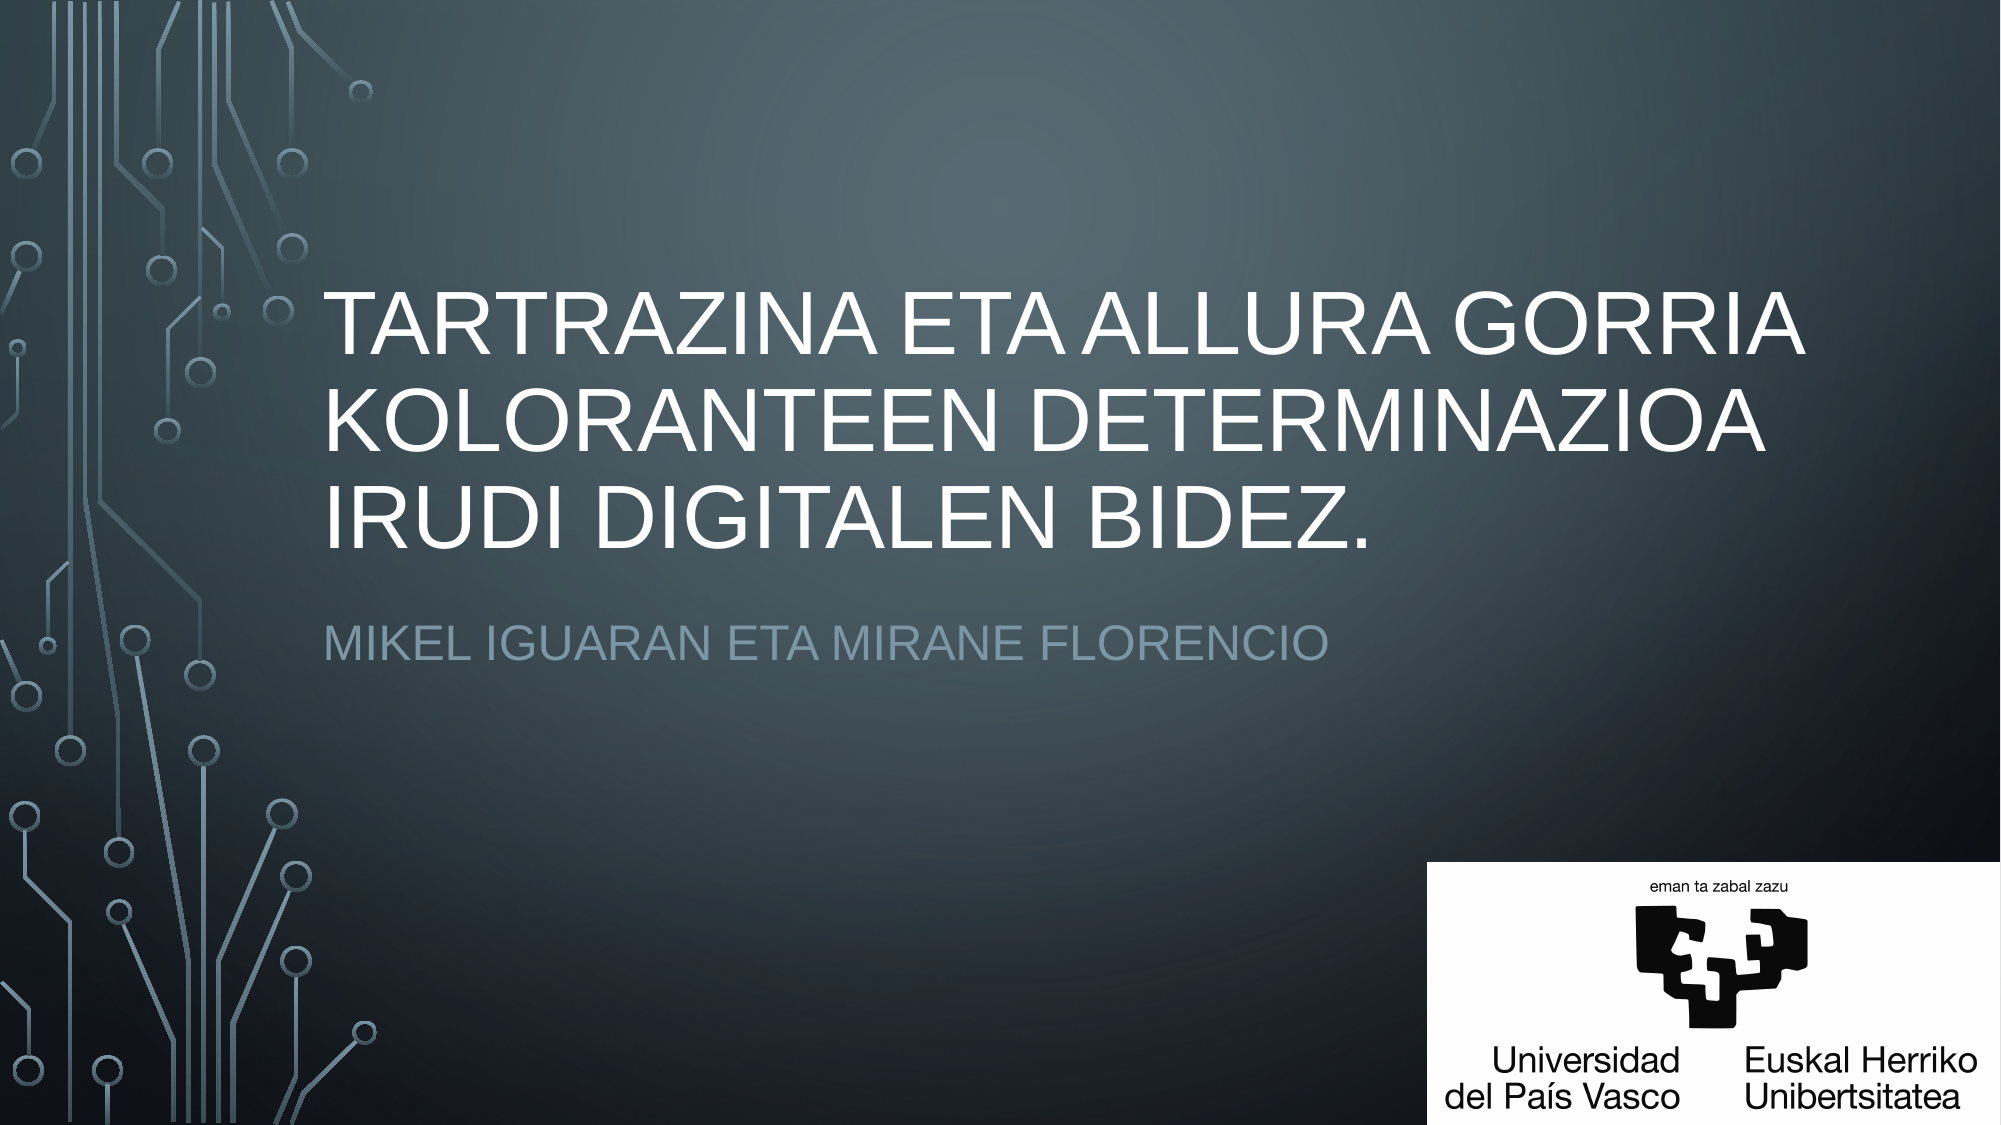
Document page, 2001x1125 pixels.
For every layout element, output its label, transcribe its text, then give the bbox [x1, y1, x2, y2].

title Tartrazina eta allura gorria koloranteen determinazioa irudi digitalen bidez. [307, 184, 1820, 576]
picture [1427, 862, 2000, 1125]
subtitle Mikel iguaran eta Mirane florencio [307, 590, 1750, 863]
